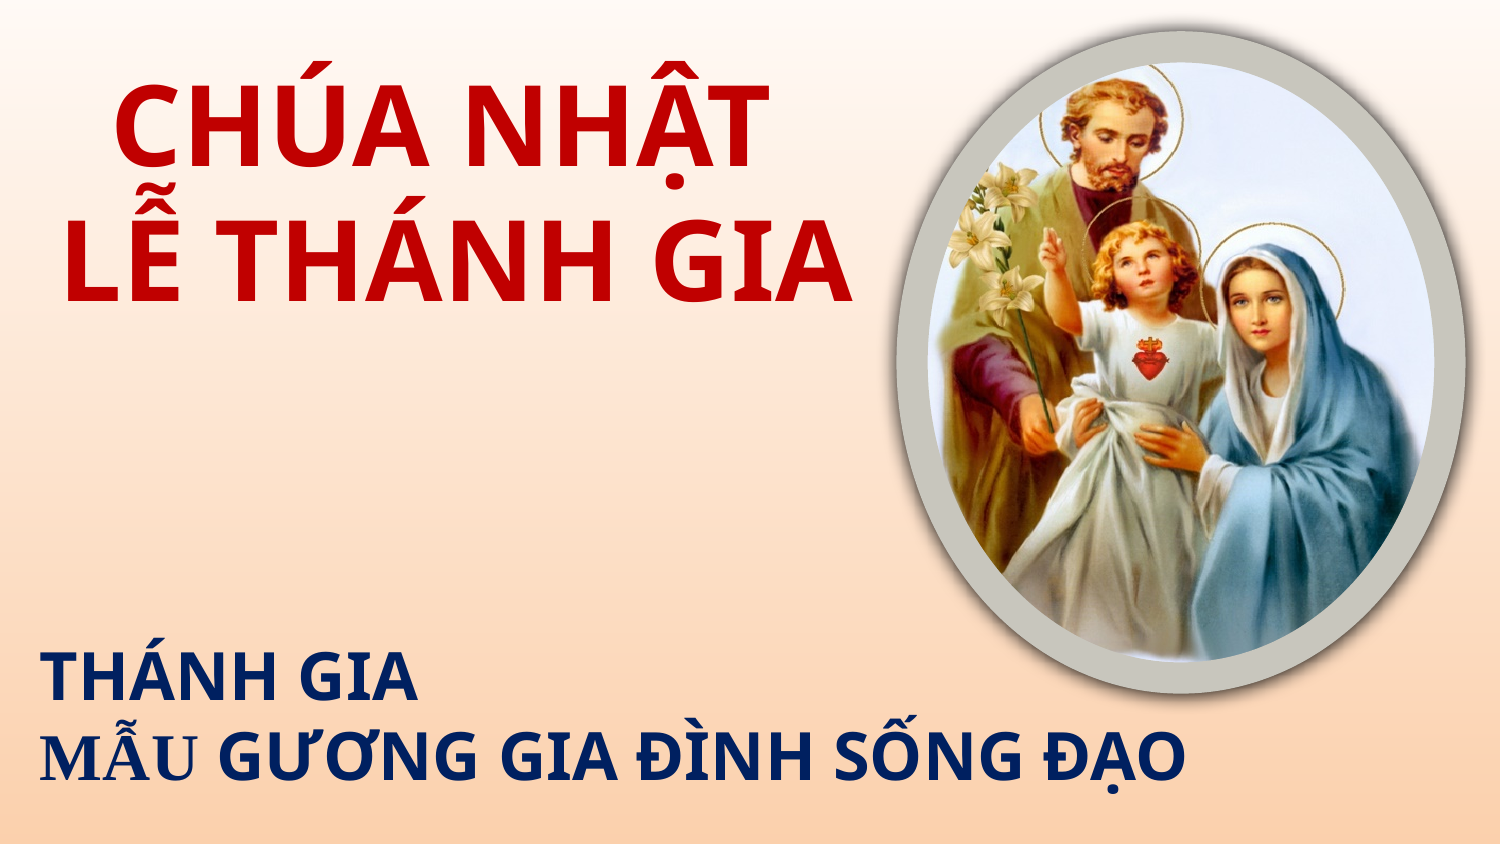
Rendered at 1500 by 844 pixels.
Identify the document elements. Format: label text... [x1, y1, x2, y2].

text_box THÁNH GIA MẪU GƯƠNG GIA ĐÌNH SỐNG ĐẠO [24, 626, 1450, 802]
picture [911, 46, 1451, 679]
text_box CHÚA NHẬT LỄ THÁNH GIA [43, 46, 869, 467]
